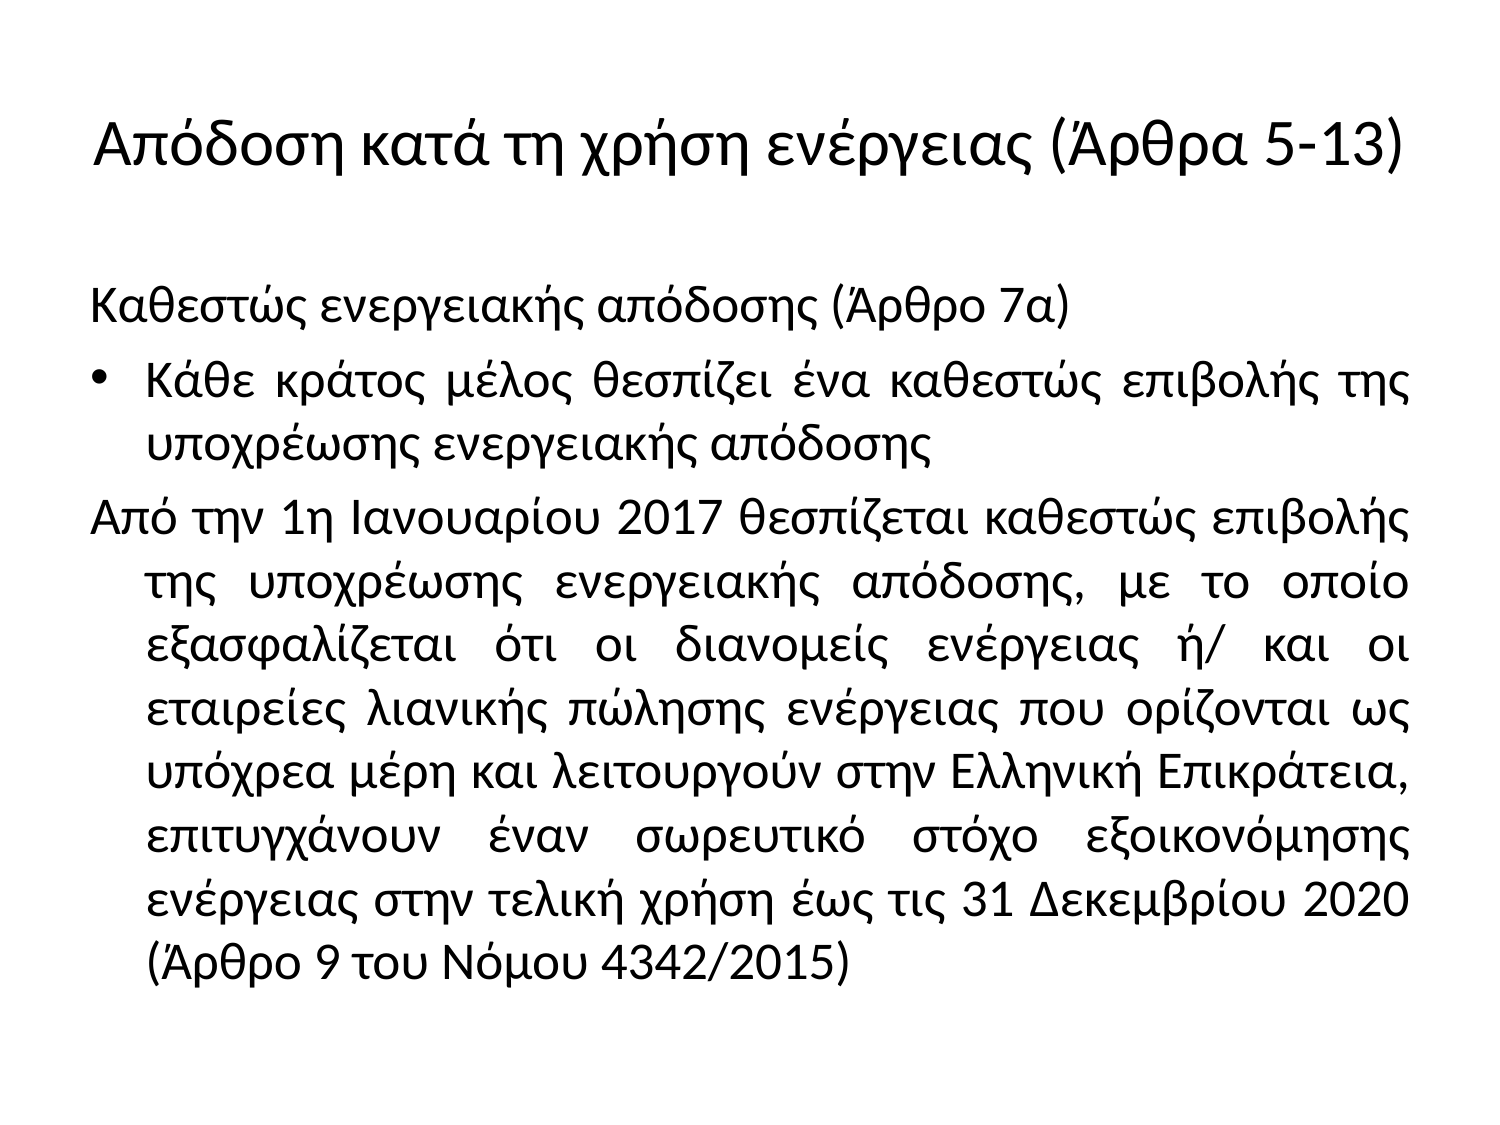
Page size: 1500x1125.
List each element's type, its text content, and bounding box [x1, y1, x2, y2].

title Απόδοση κατά τη χρήση ενέργειας (Άρθρα 5-13) [75, 45, 1425, 233]
list Καθεστώς ενεργειακής απόδοσης (Άρθρο 7α) Κάθε κράτος μέλος θεσπίζει ένα καθεστώς επιβολής της υποχρέωσης ενεργειακής απόδοσης Από την 1η Ιανουαρίου 2017 θεσπίζεται καθεστώς επιβολής της υποχρέωσης ενεργειακής απόδοσης, με το οποίο εξασφαλίζεται ότι οι διανομείς ενέργειας ή/ και οι εταιρείες λιανικής πώλησης ενέργειας που ορίζονται ως υπόχρεα μέρη και λειτουργούν στην Ελληνική Επικράτεια, επιτυγχάνουν έναν σωρευτικό στόχο εξοικονόμησης ενέργειας στην τελική χρήση έως τις 31 Δεκεμβρίου 2020 (Άρθρο 9 του Νόμου 4342/2015) [75, 262, 1425, 1005]
